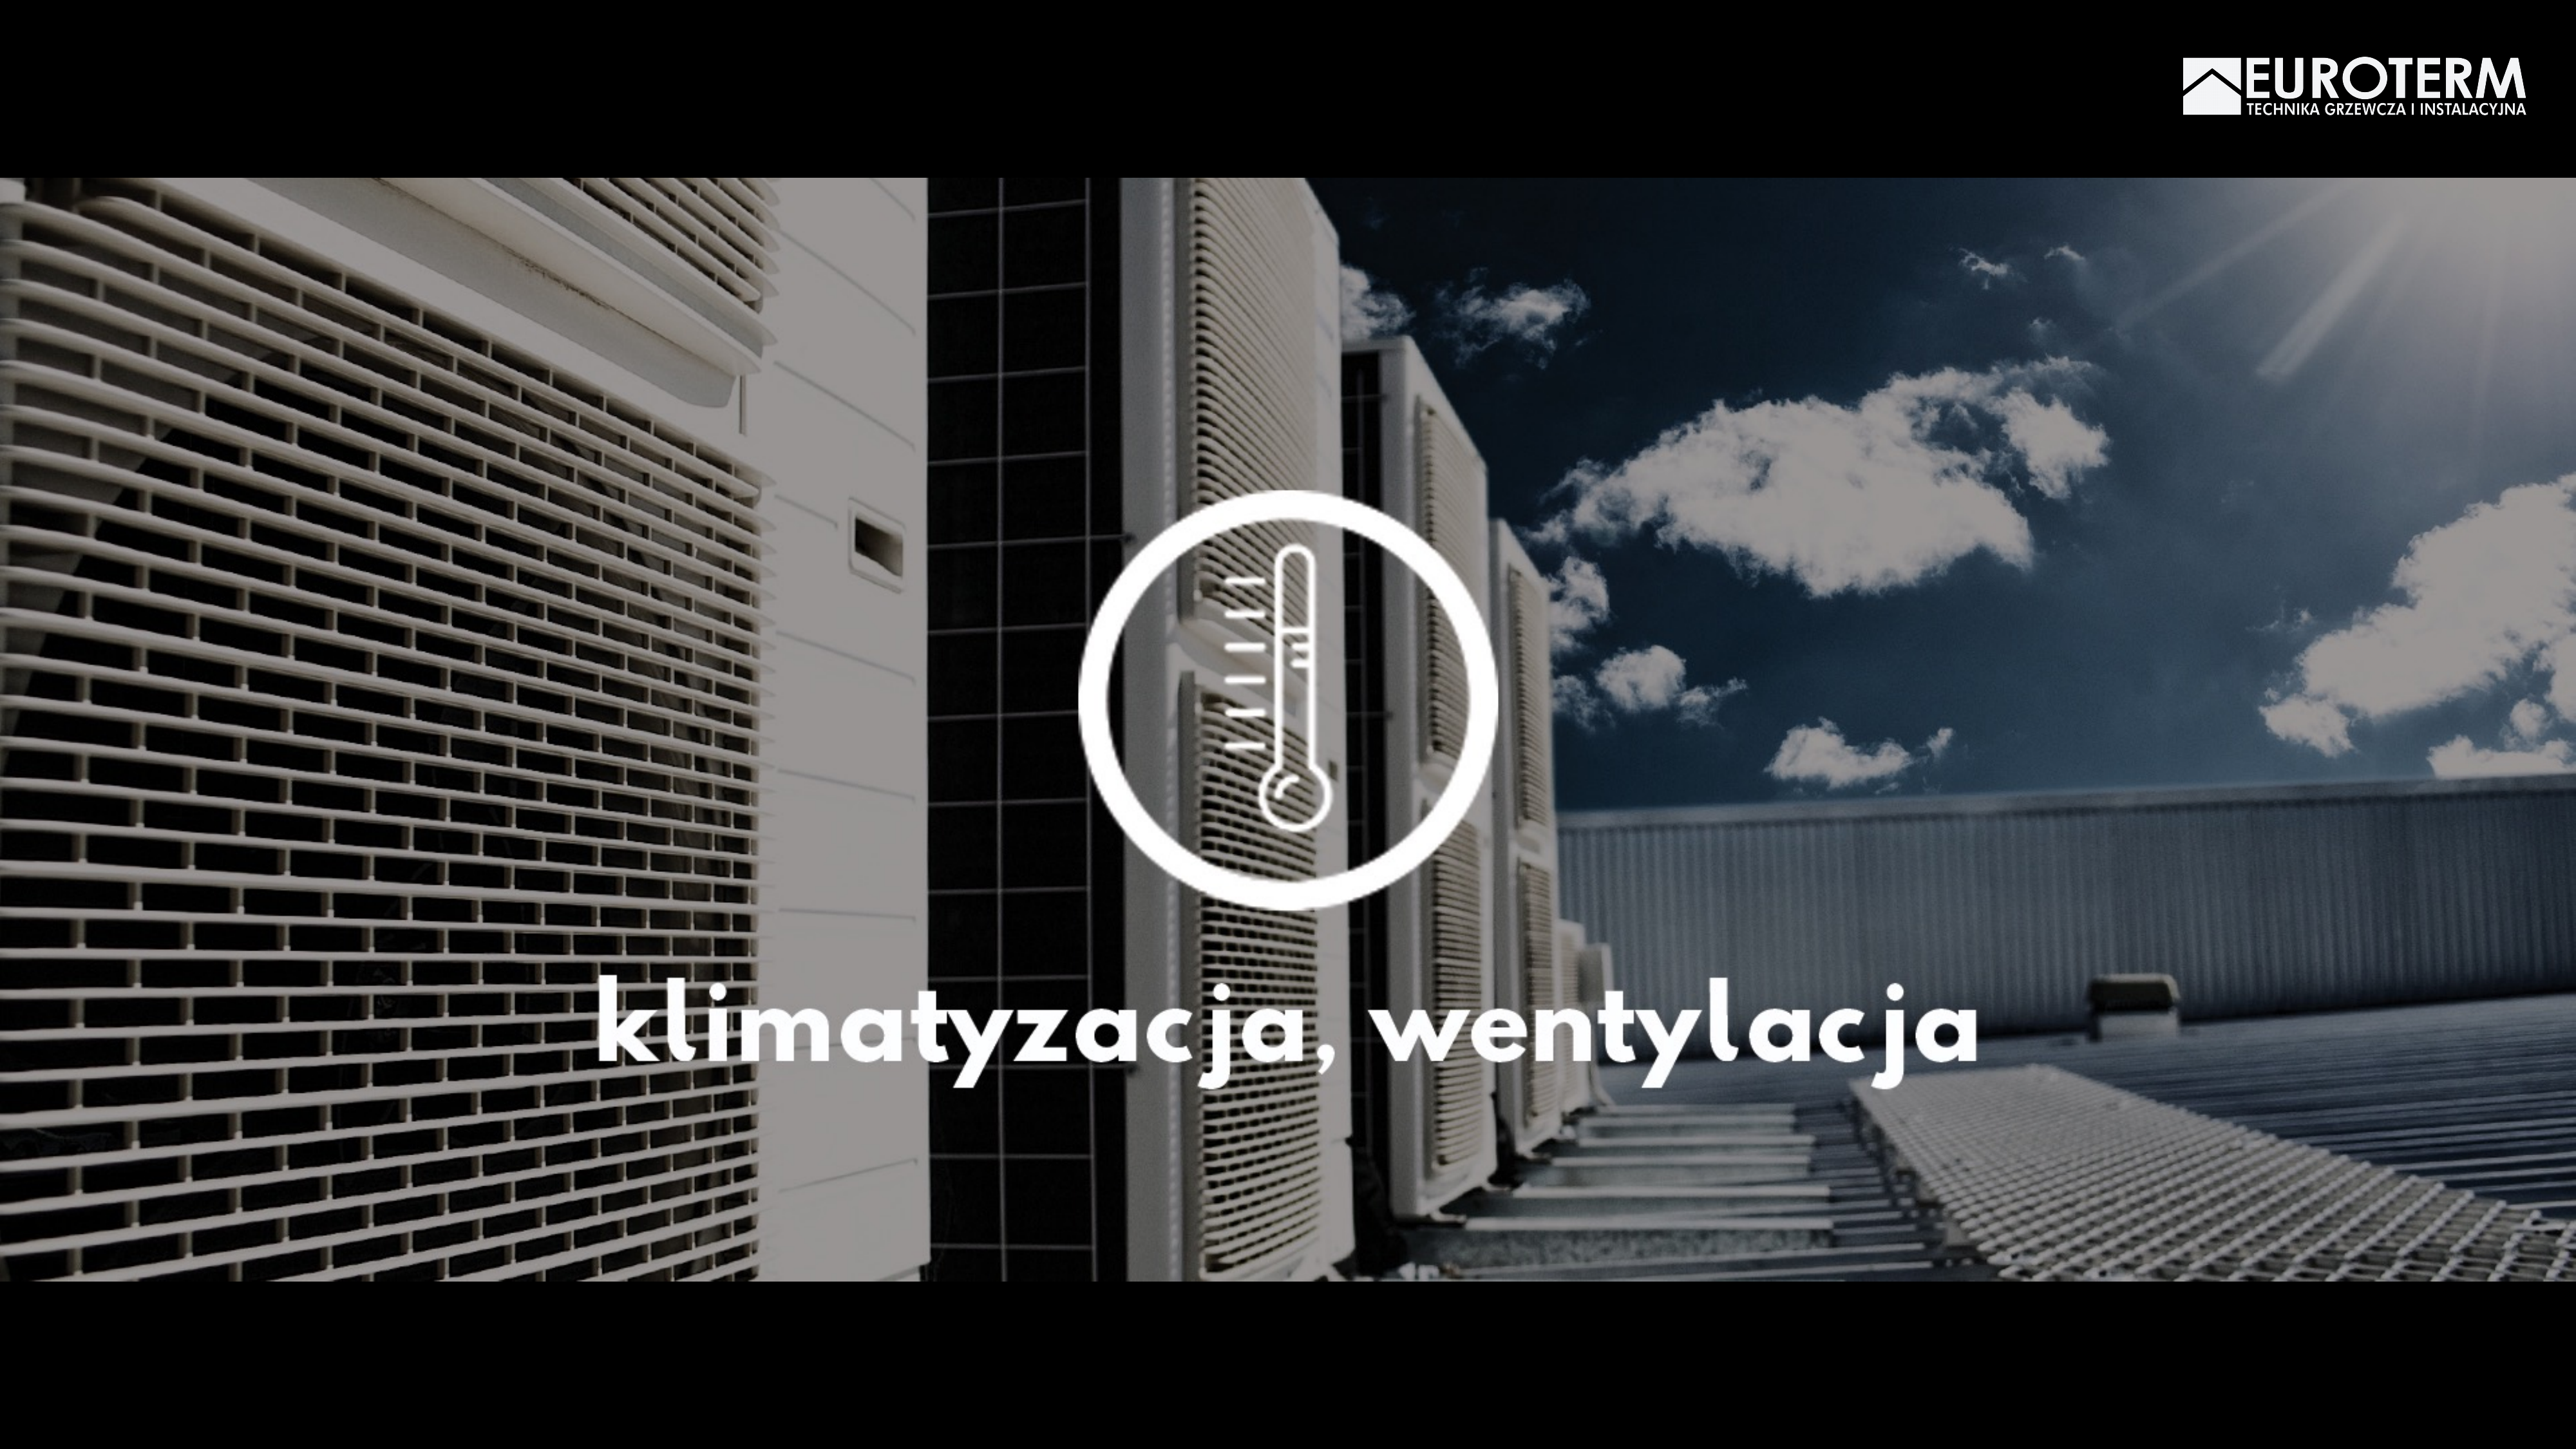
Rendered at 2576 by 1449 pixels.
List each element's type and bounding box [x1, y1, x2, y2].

picture [2183, 57, 2526, 115]
picture [0, 178, 2576, 1282]
